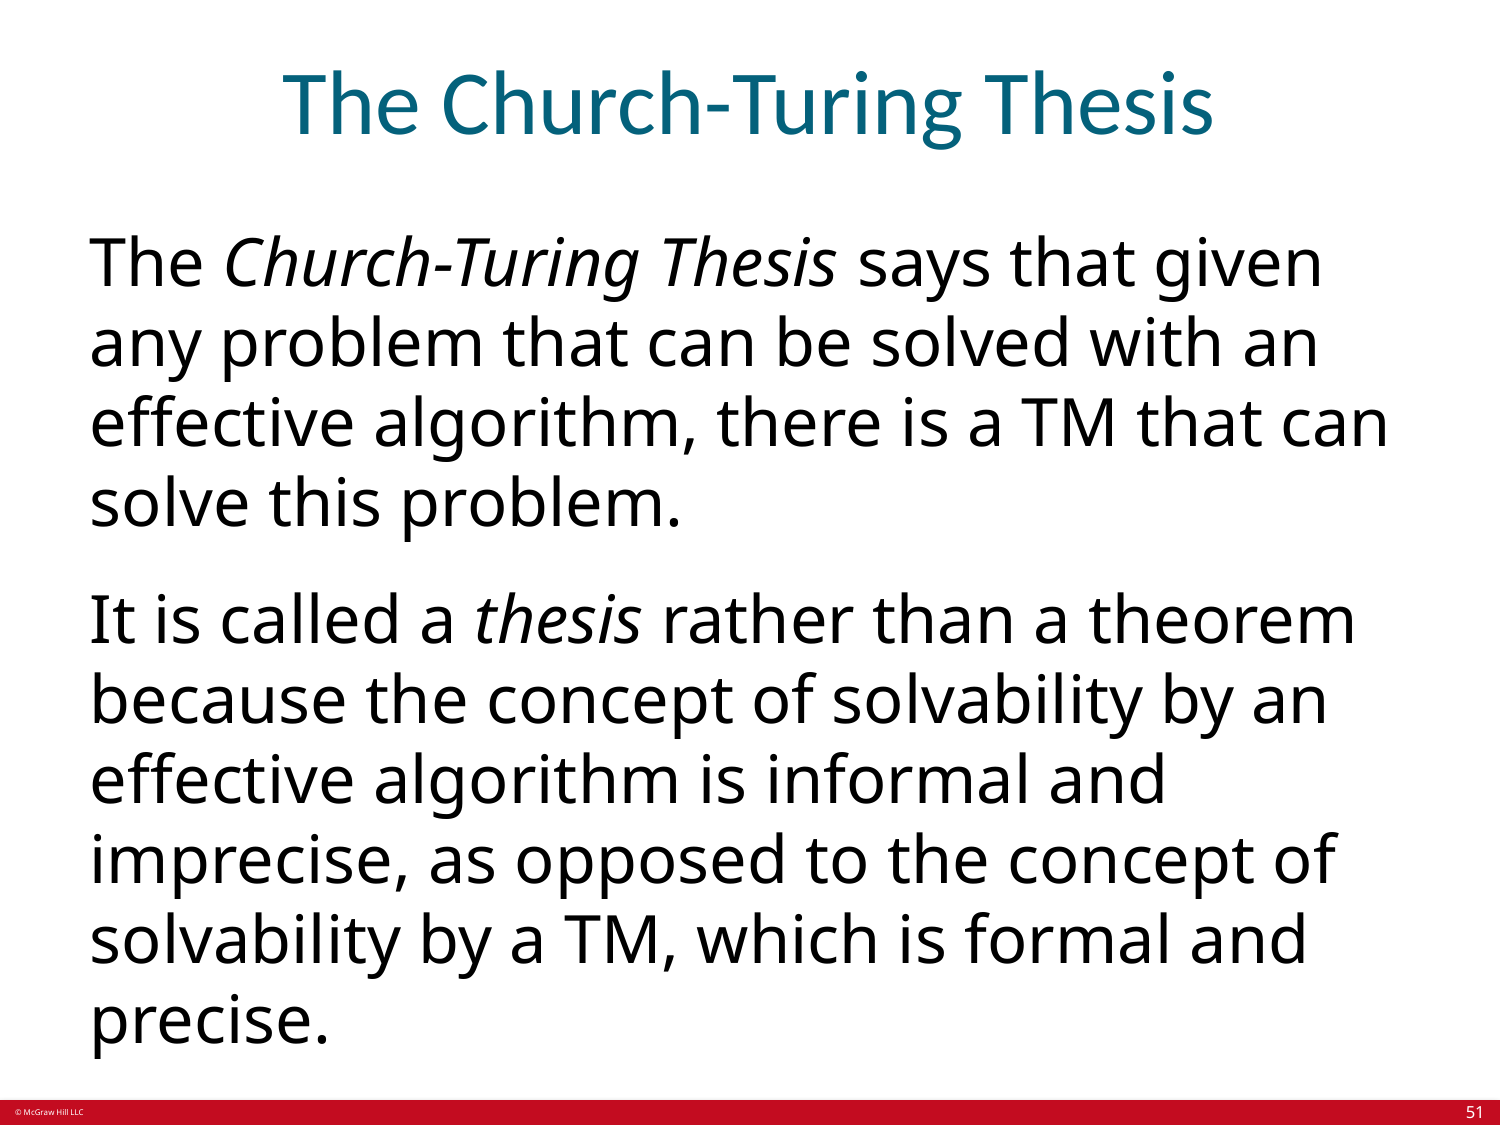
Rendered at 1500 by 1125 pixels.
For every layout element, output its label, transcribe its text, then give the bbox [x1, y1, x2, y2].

title The Church-Turing Thesis [0, 0, 1500, 195]
text_box 51 [1424, 1099, 1500, 1125]
list The Church-Turing Thesis says that given any problem that can be solved with an effective algorithm, there is a TM that can solve this problem. It is called a thesis rather than a theorem because the concept of solvability by an effective algorithm is informal and imprecise, as opposed to the concept of solvability by a TM, which is formal and precise. [75, 212, 1440, 1075]
